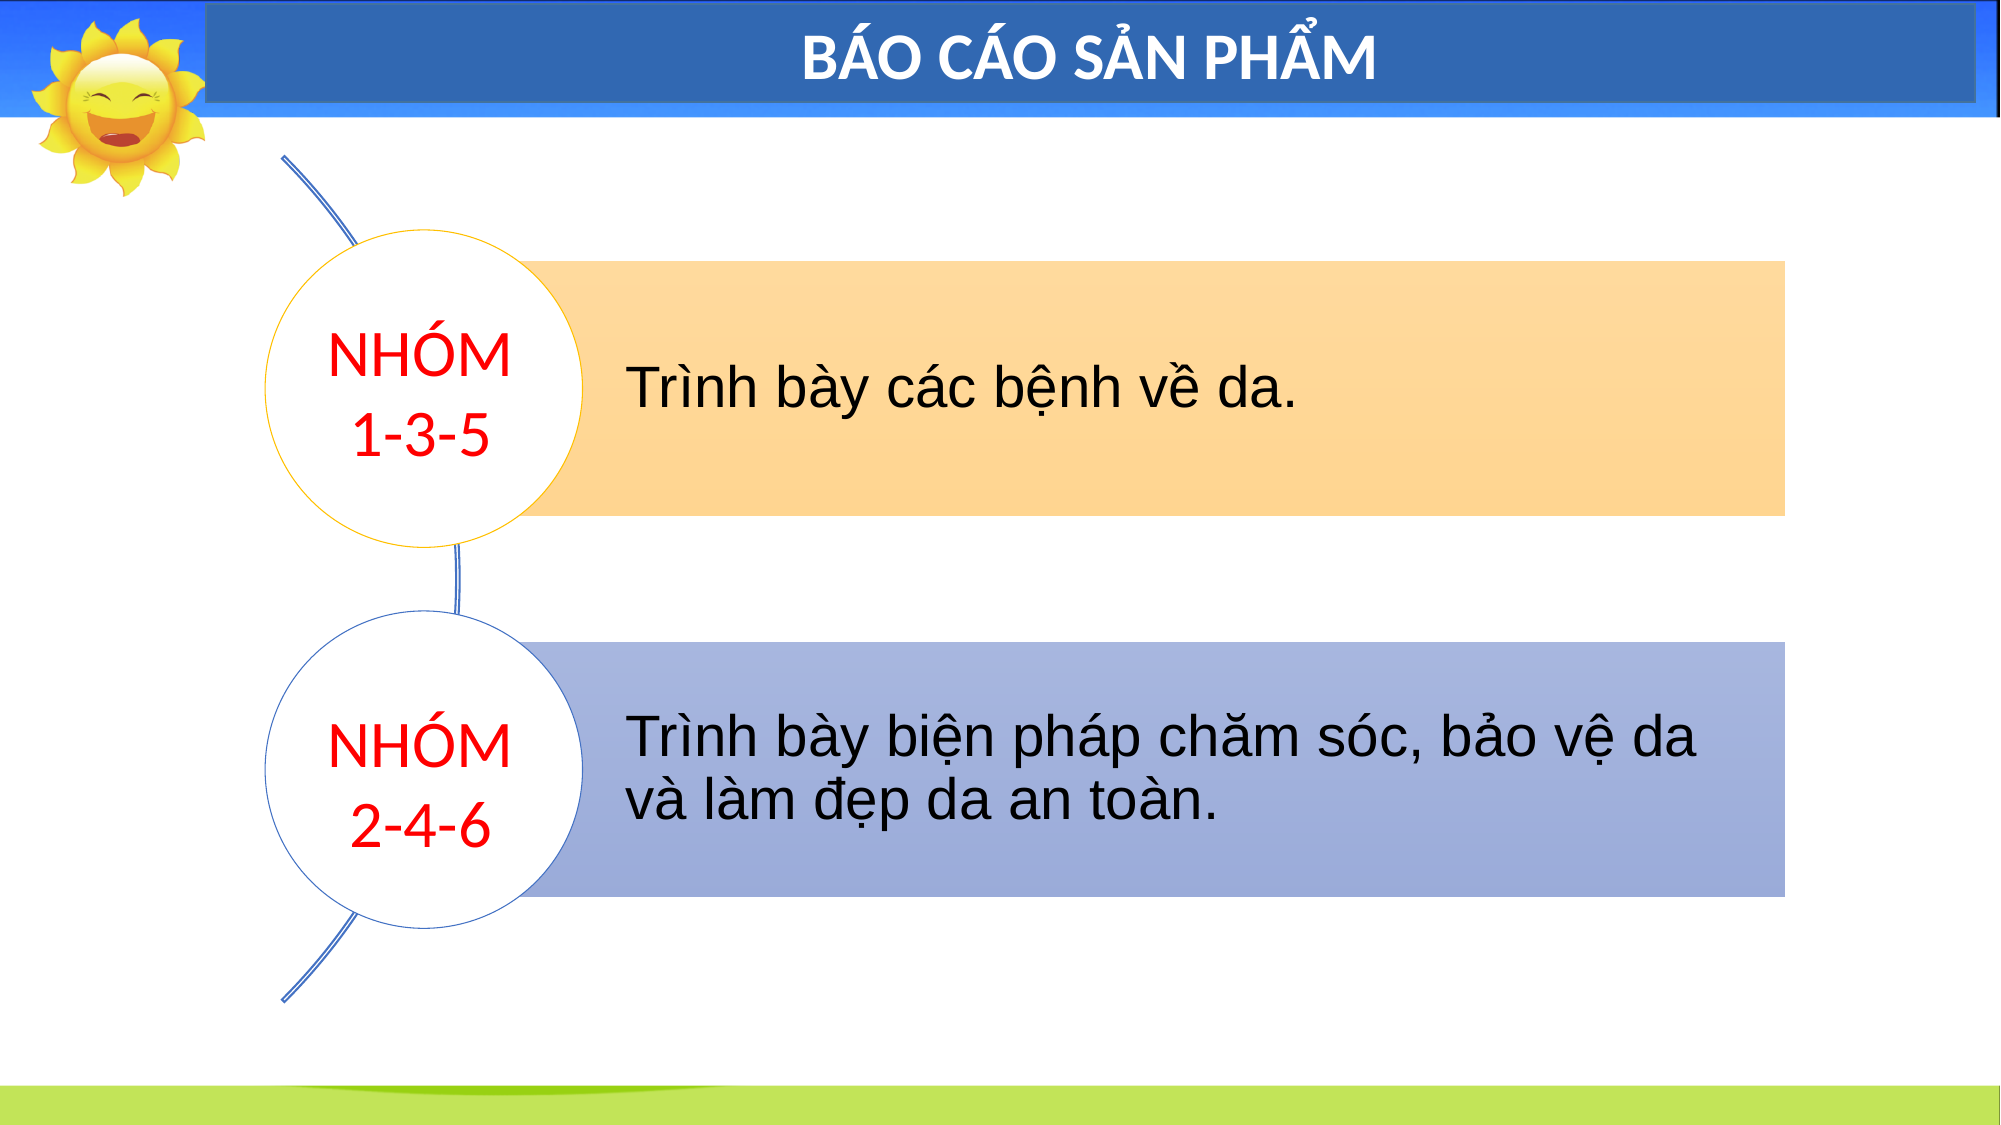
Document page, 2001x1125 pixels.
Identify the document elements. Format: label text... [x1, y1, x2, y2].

picture [0, 0, 2000, 197]
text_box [260, 134, 1790, 1024]
text_box BÁO CÁO SẢN PHẨM [205, 3, 1976, 103]
picture [0, 1086, 2000, 1125]
